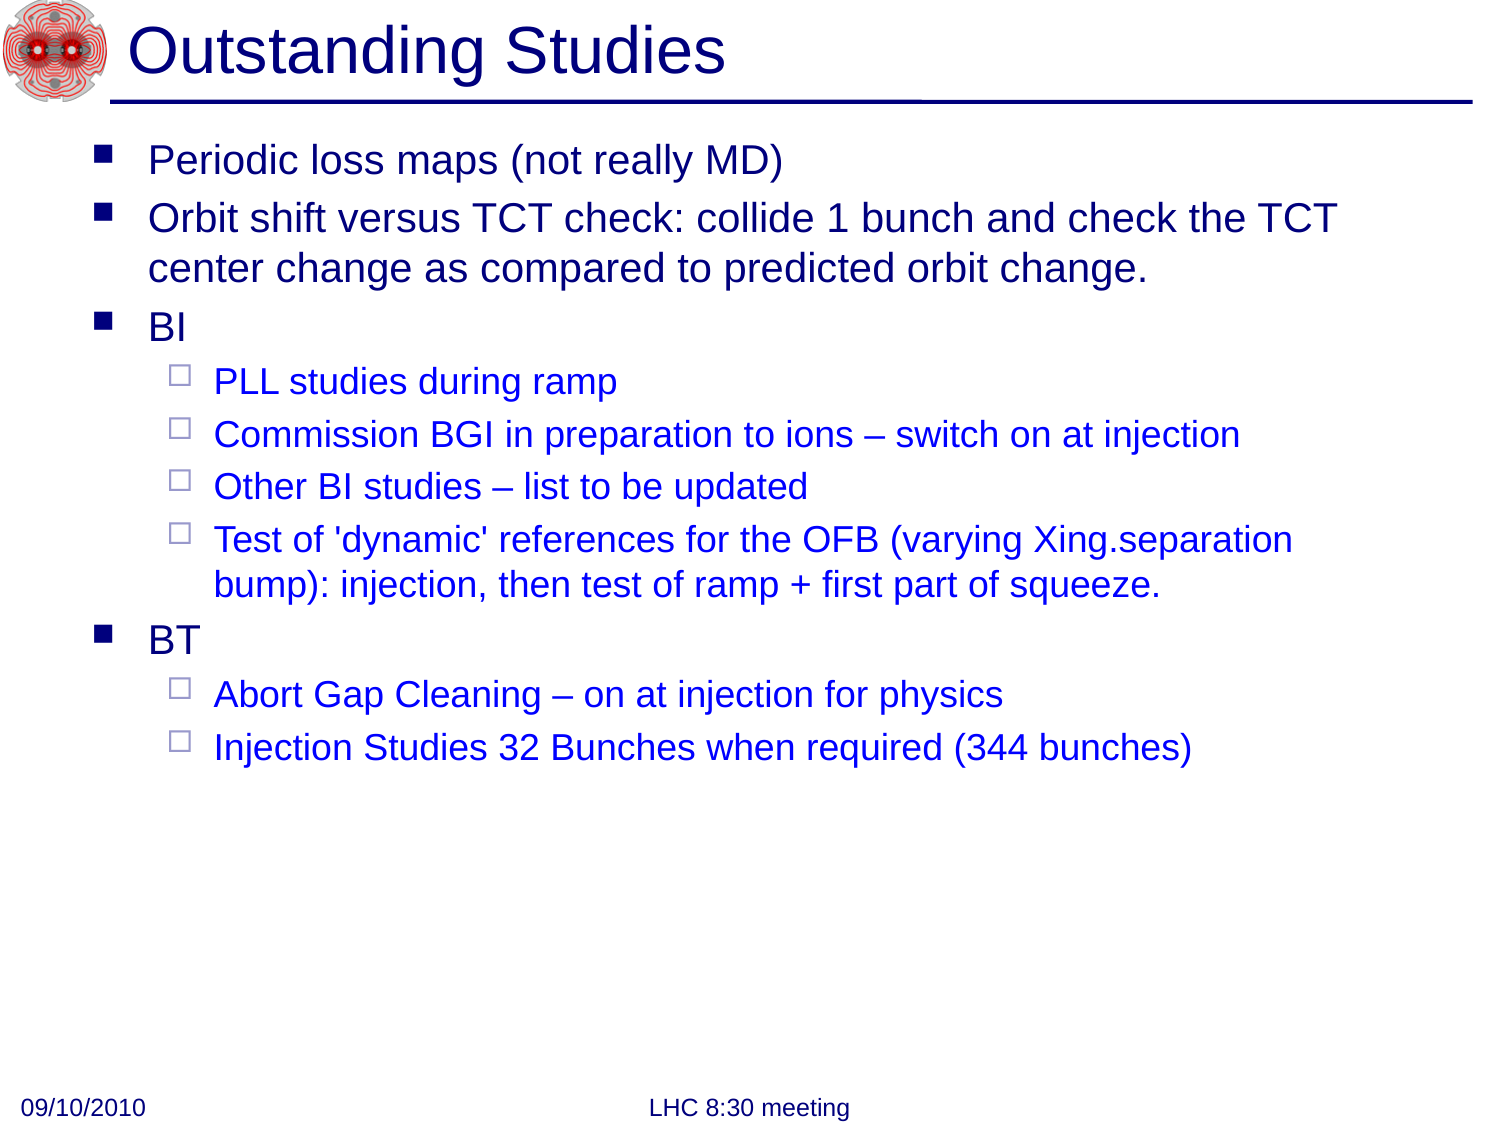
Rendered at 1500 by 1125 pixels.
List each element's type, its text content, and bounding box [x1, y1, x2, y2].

list Periodic loss maps (not really MD) Orbit shift versus TCT check: collide 1 bunch and check the TCT center change as compared to predicted orbit change. BI PLL studies during ramp Commission BGI in preparation to ions – switch on at injection Other BI studies – list to be updated Test of 'dynamic' references for the OFB (varying Xing.separation bump): injection, then test of ramp + first part of squeeze. BT Abort Gap Cleaning – on at injection for physics Injection Studies 32 Bunches when required (344 bunches) [76, 125, 1427, 965]
title Outstanding Studies [111, 3, 1463, 91]
footer LHC 8:30 meeting [512, 1087, 988, 1125]
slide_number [5, 1085, 356, 1125]
picture [0, 0, 108, 103]
